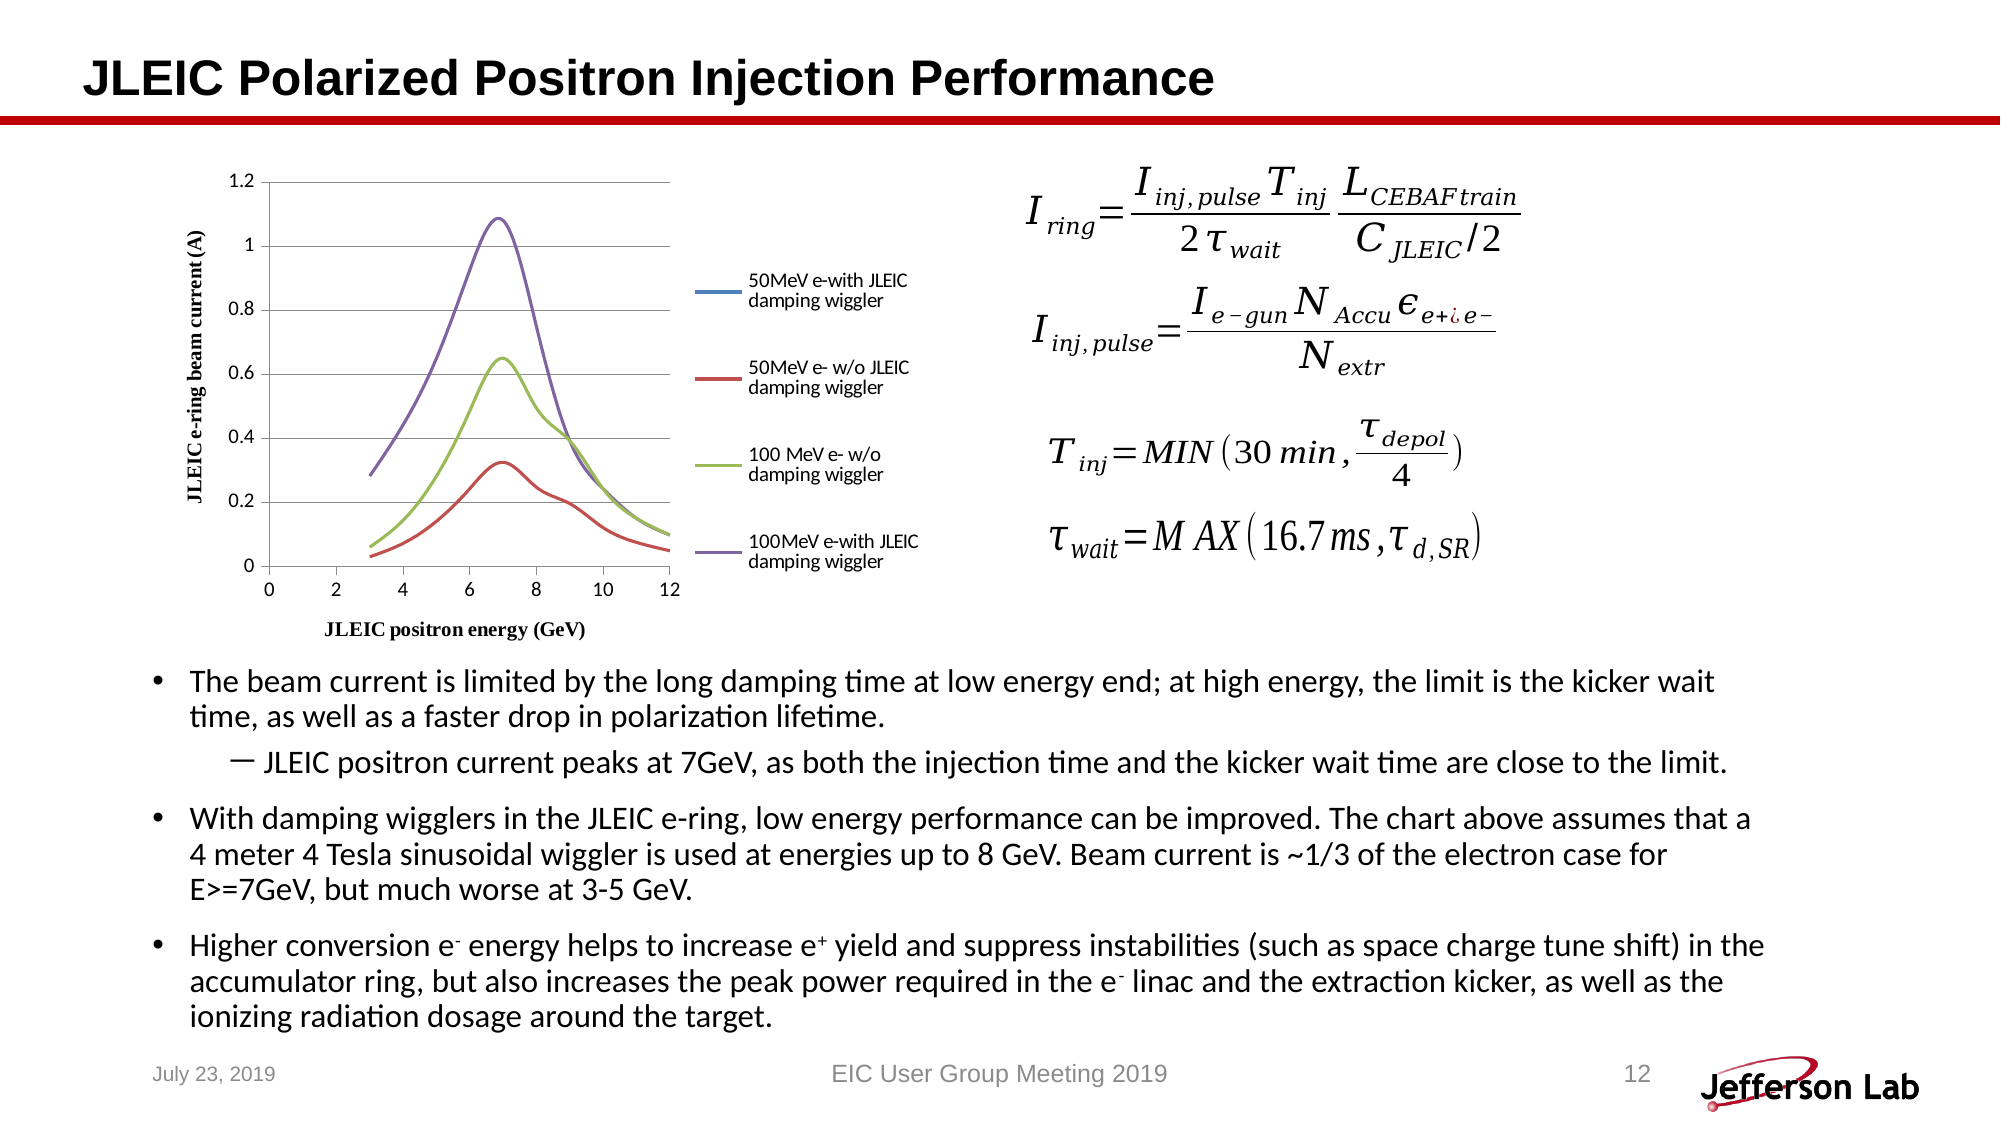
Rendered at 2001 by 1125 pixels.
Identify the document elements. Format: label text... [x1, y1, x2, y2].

title JLEIC Polarized Positron Injection Performance [67, 39, 1919, 120]
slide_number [137, 1043, 588, 1103]
picture [1698, 1047, 1933, 1124]
chart [163, 156, 953, 660]
footer EIC User Group Meeting 2019 [662, 1043, 1338, 1103]
slide_number 12 [1412, 1042, 1863, 1103]
text_box The beam current is limited by the long damping time at low energy end; at high energy, the limit is the kicker wait time, as well as a faster drop in polarization lifetime. JLEIC positron current peaks at 7GeV, as both the injection time and the kicker wait time are close to the limit. With damping wigglers in the JLEIC e-ring, low energy performance can be improved. The chart above assumes that a 4 meter 4 Tesla sinusoidal wiggler is used at energies up to 8 GeV. Beam current is ~1/3 of the electron case for E>=7GeV, but much worse at 3-5 GeV. Higher conversion e- energy helps to increase e+ yield and suppress instabilities (such as space charge tune shift) in the accumulator ring, but also increases the peak power required in the e- linac and the extraction kicker, as well as the ionizing radiation dosage around the target. [137, 656, 1792, 1043]
